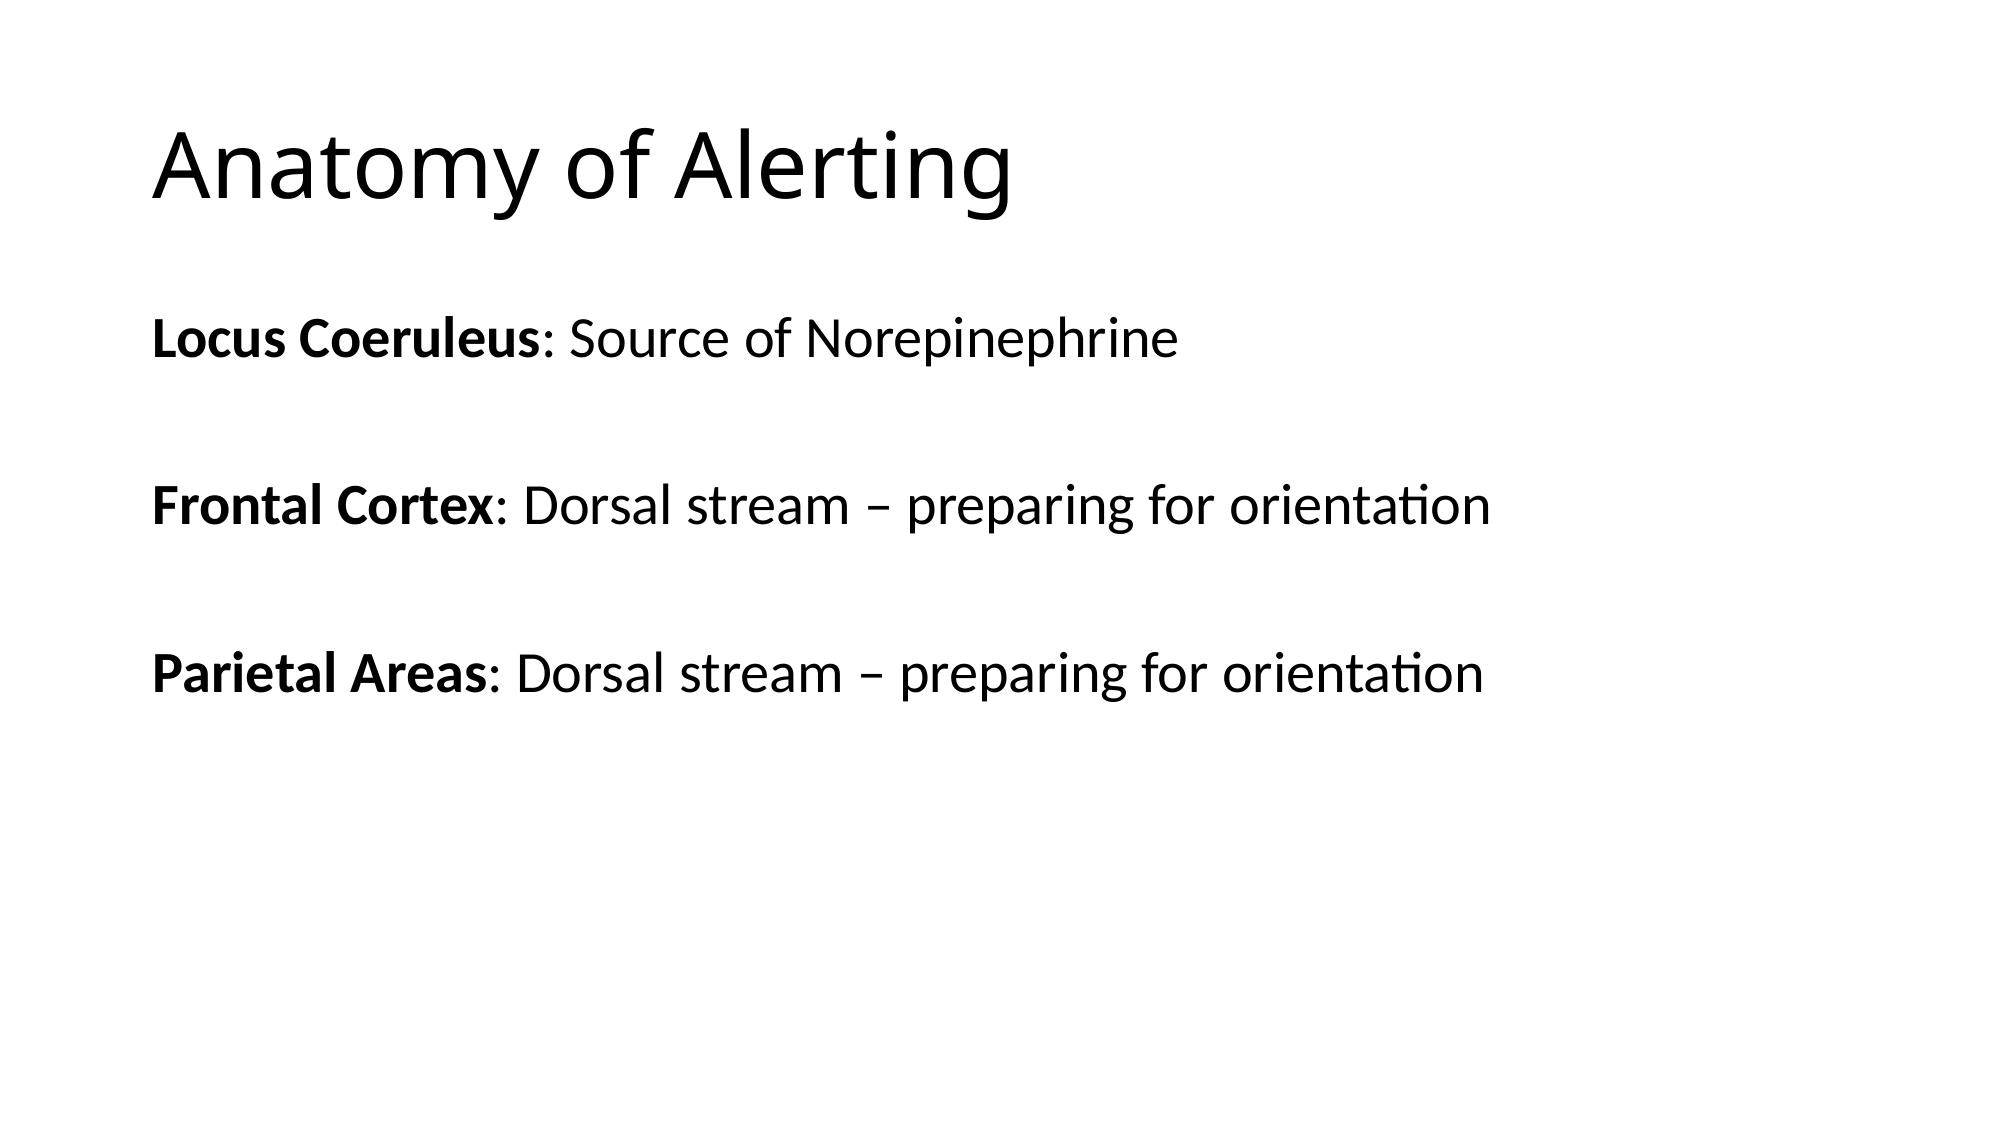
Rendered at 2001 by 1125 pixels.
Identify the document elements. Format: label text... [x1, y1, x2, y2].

title Anatomy of Alerting [137, 59, 1863, 278]
list Locus Coeruleus: Source of Norepinephrine Frontal Cortex: Dorsal stream – preparing for orientation Parietal Areas: Dorsal stream – preparing for orientation [137, 299, 1863, 1014]
